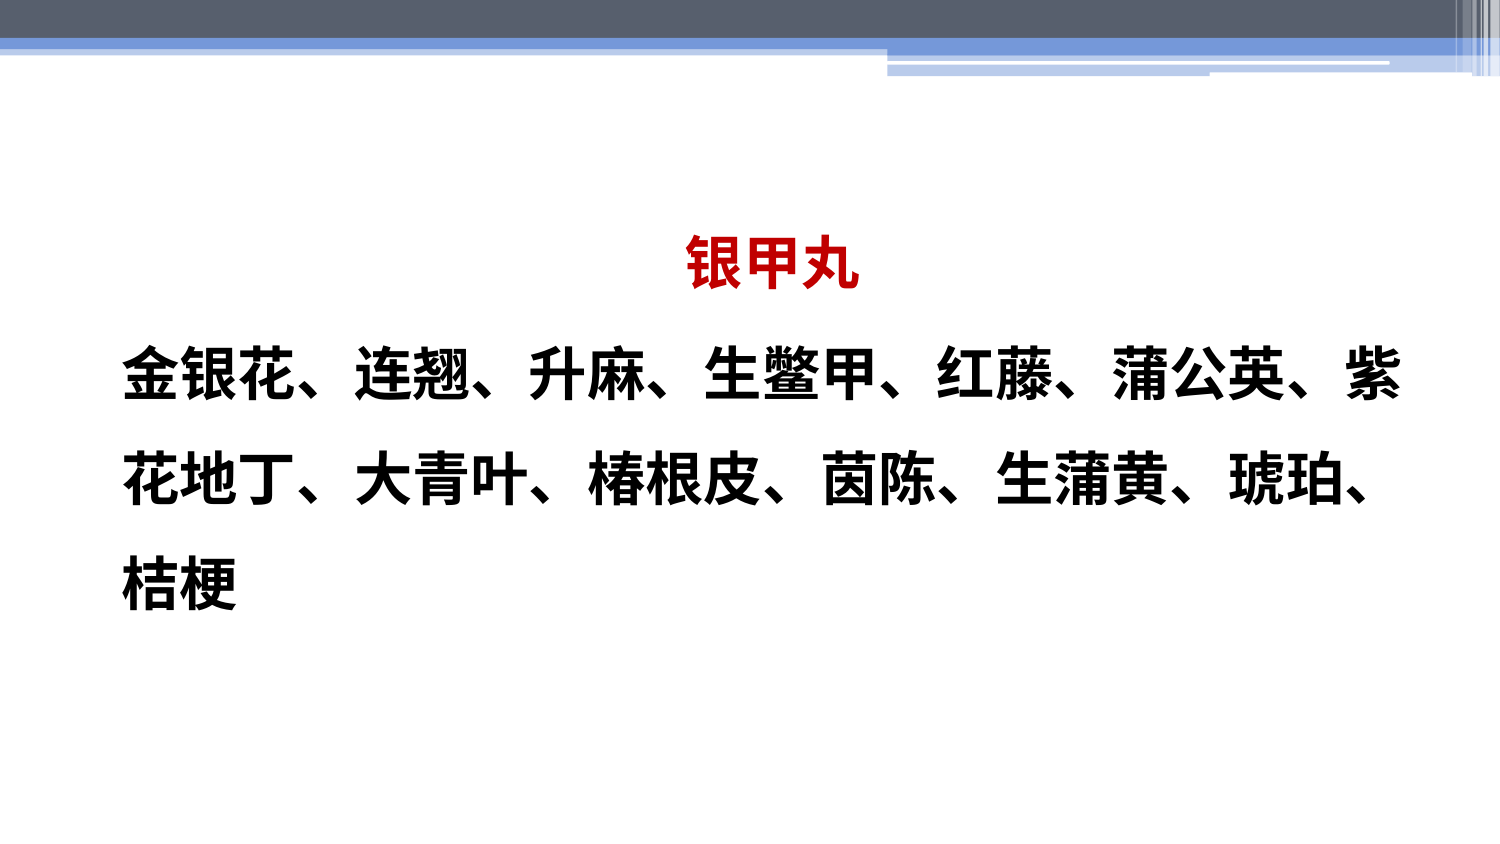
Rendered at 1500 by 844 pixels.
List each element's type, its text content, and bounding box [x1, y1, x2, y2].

list 银甲丸 金银花、连翘、升麻、生鳖甲、红藤、蒲公英、紫花地丁、大青叶、椿根皮、茵陈、生蒲黄、琥珀、桔梗 [88, 183, 1439, 716]
